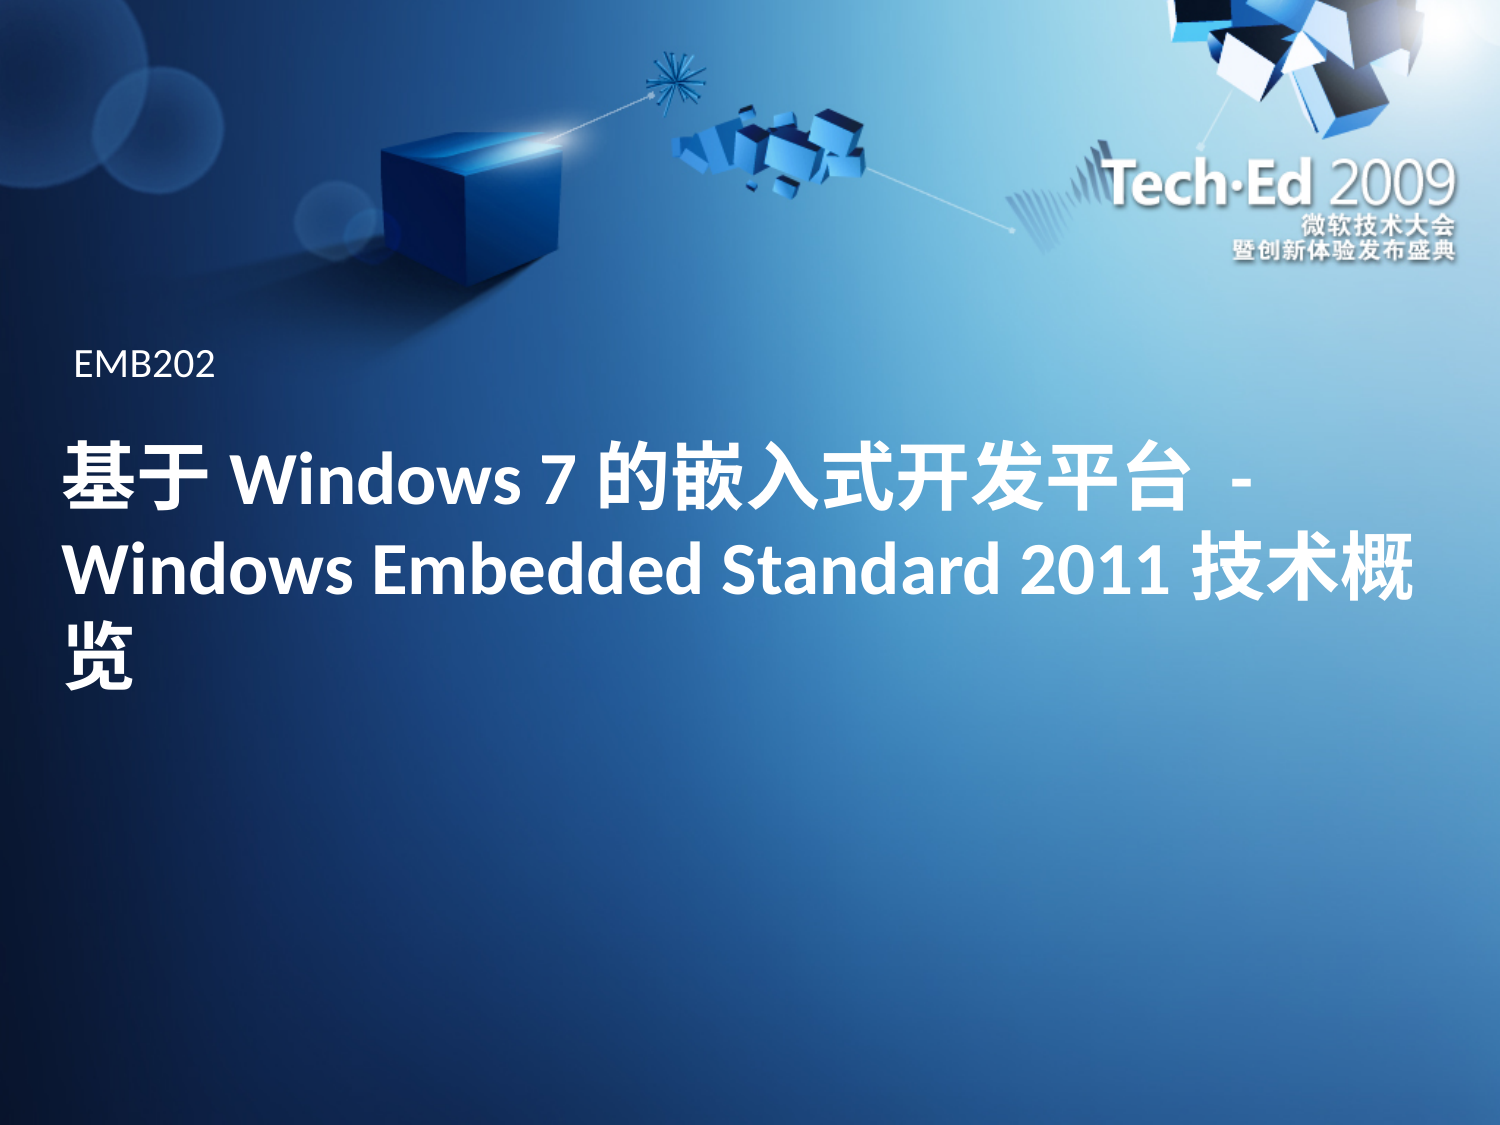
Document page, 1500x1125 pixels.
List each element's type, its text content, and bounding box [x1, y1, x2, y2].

title 基于Windows 7的嵌入式开发平台 - Windows Embedded Standard 2011技术概览 [46, 421, 1500, 610]
picture [0, 0, 1500, 1125]
list EMB202 [58, 328, 481, 434]
